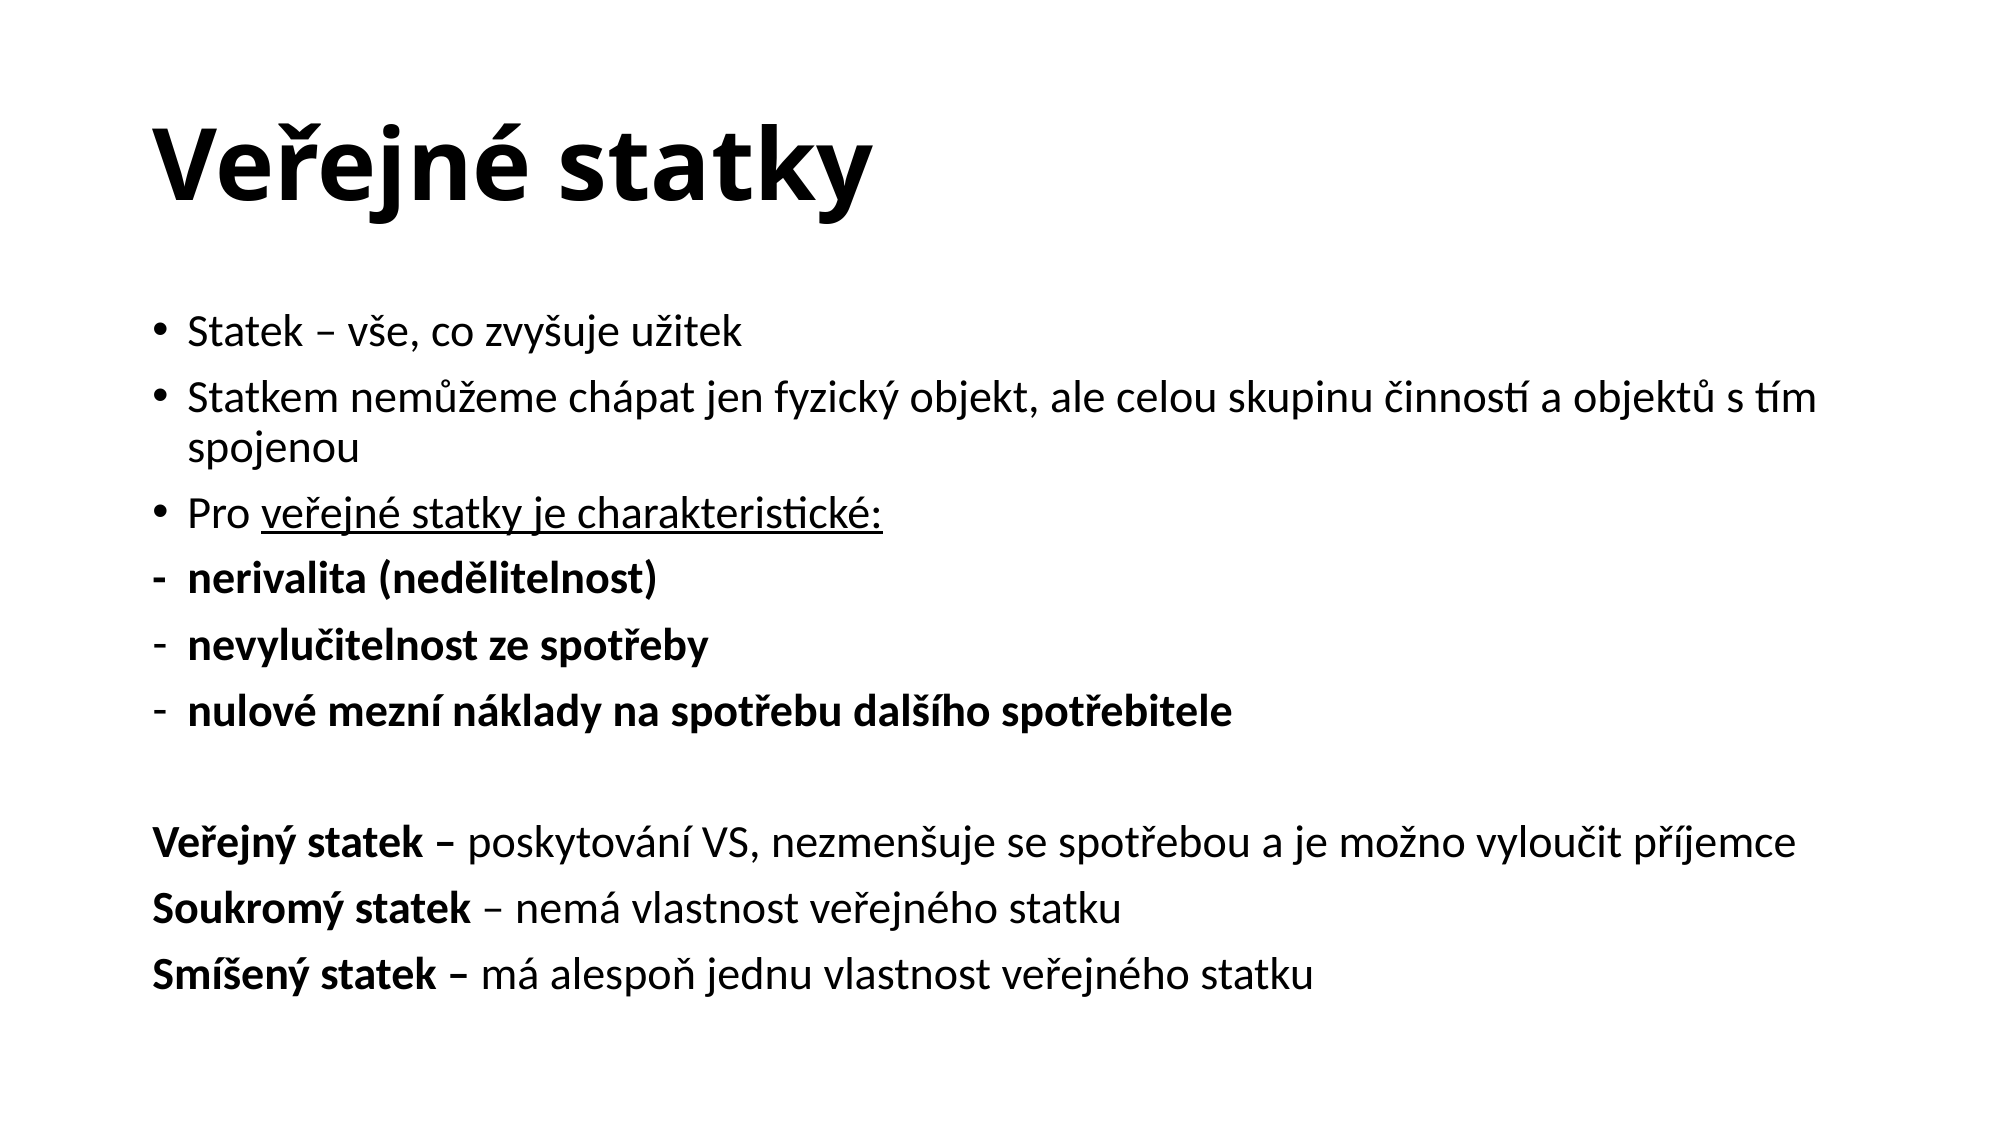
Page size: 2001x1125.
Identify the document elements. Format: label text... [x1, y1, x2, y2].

list Statek – vše, co zvyšuje užitek Statkem nemůžeme chápat jen fyzický objekt, ale celou skupinu činností a objektů s tím spojenou Pro veřejné statky je charakteristické: - nerivalita (nedělitelnost) nevylučitelnost ze spotřeby nulové mezní náklady na spotřebu dalšího spotřebitele Veřejný statek – poskytování VS, nezmenšuje se spotřebou a je možno vyloučit příjemce Soukromý statek – nemá vlastnost veřejného statku Smíšený statek – má alespoň jednu vlastnost veřejného statku [137, 299, 1863, 1014]
title Veřejné statky [137, 59, 1863, 278]
